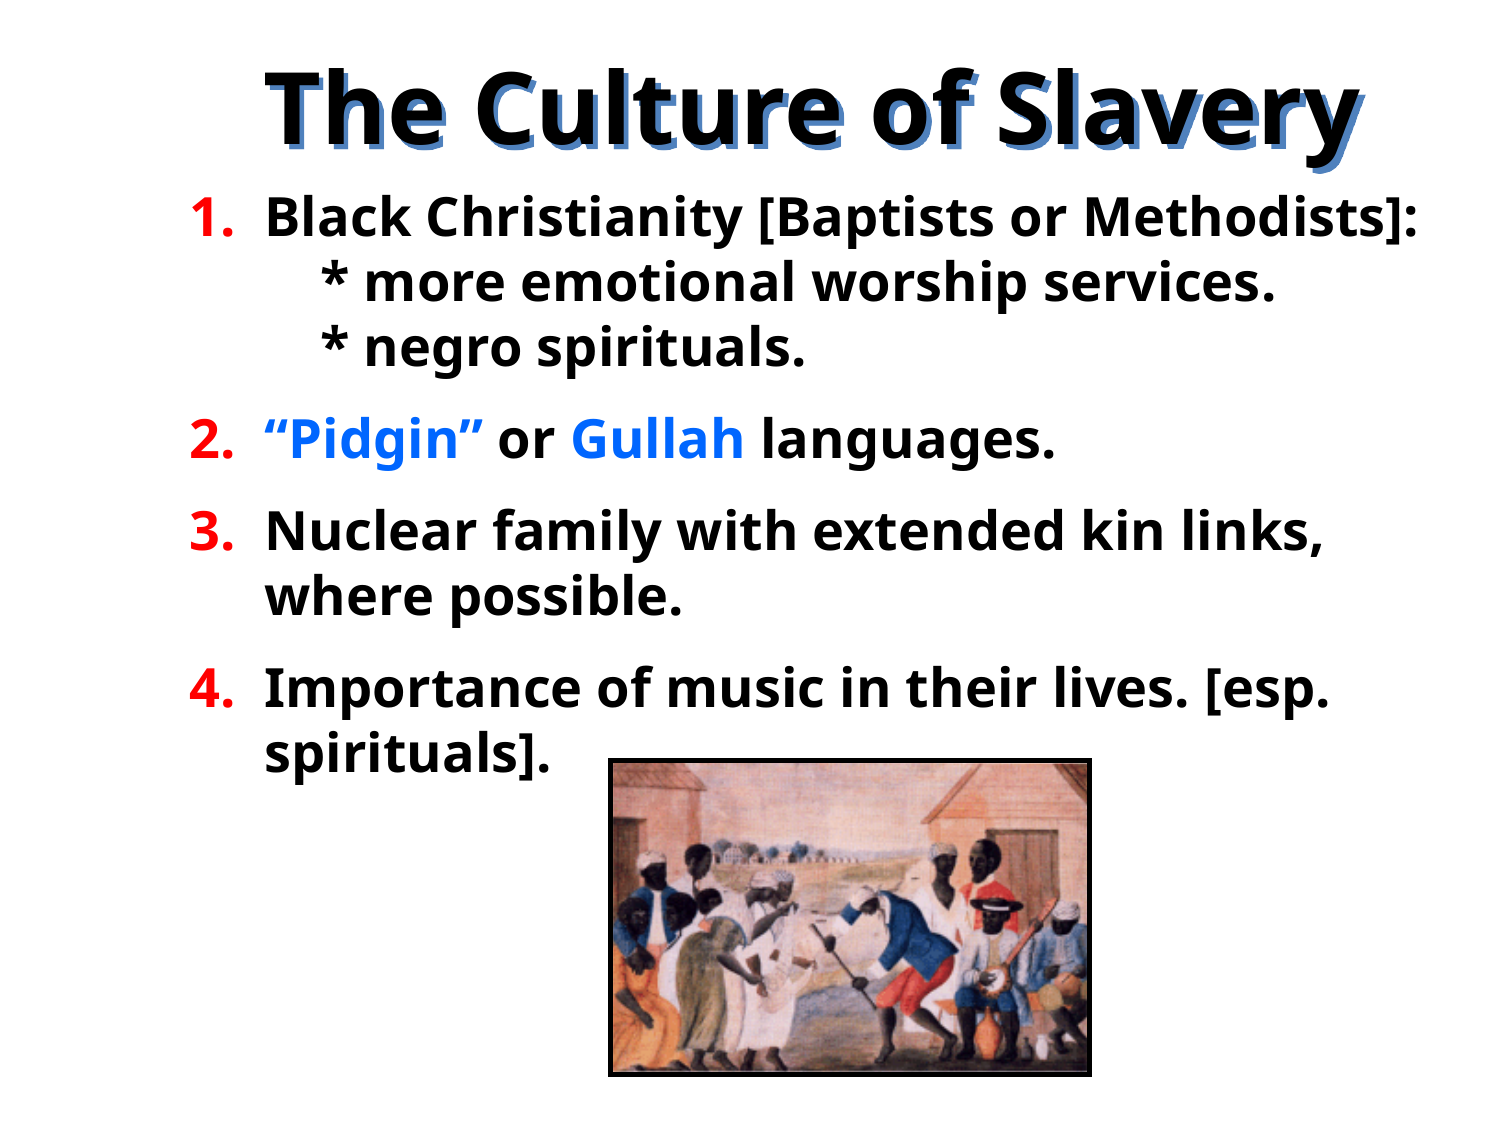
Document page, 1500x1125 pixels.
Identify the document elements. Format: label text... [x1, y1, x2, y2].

text_box Black Christianity [Baptists or Methodists]: * more emotional worship services. * negro spirituals. “Pidgin” or Gullah languages. Nuclear family with extended kin links, where possible. Importance of music in their lives. [esp. spirituals]. [174, 174, 1450, 791]
text_box The Culture of Slavery [162, 37, 1463, 173]
picture [612, 762, 1088, 1073]
